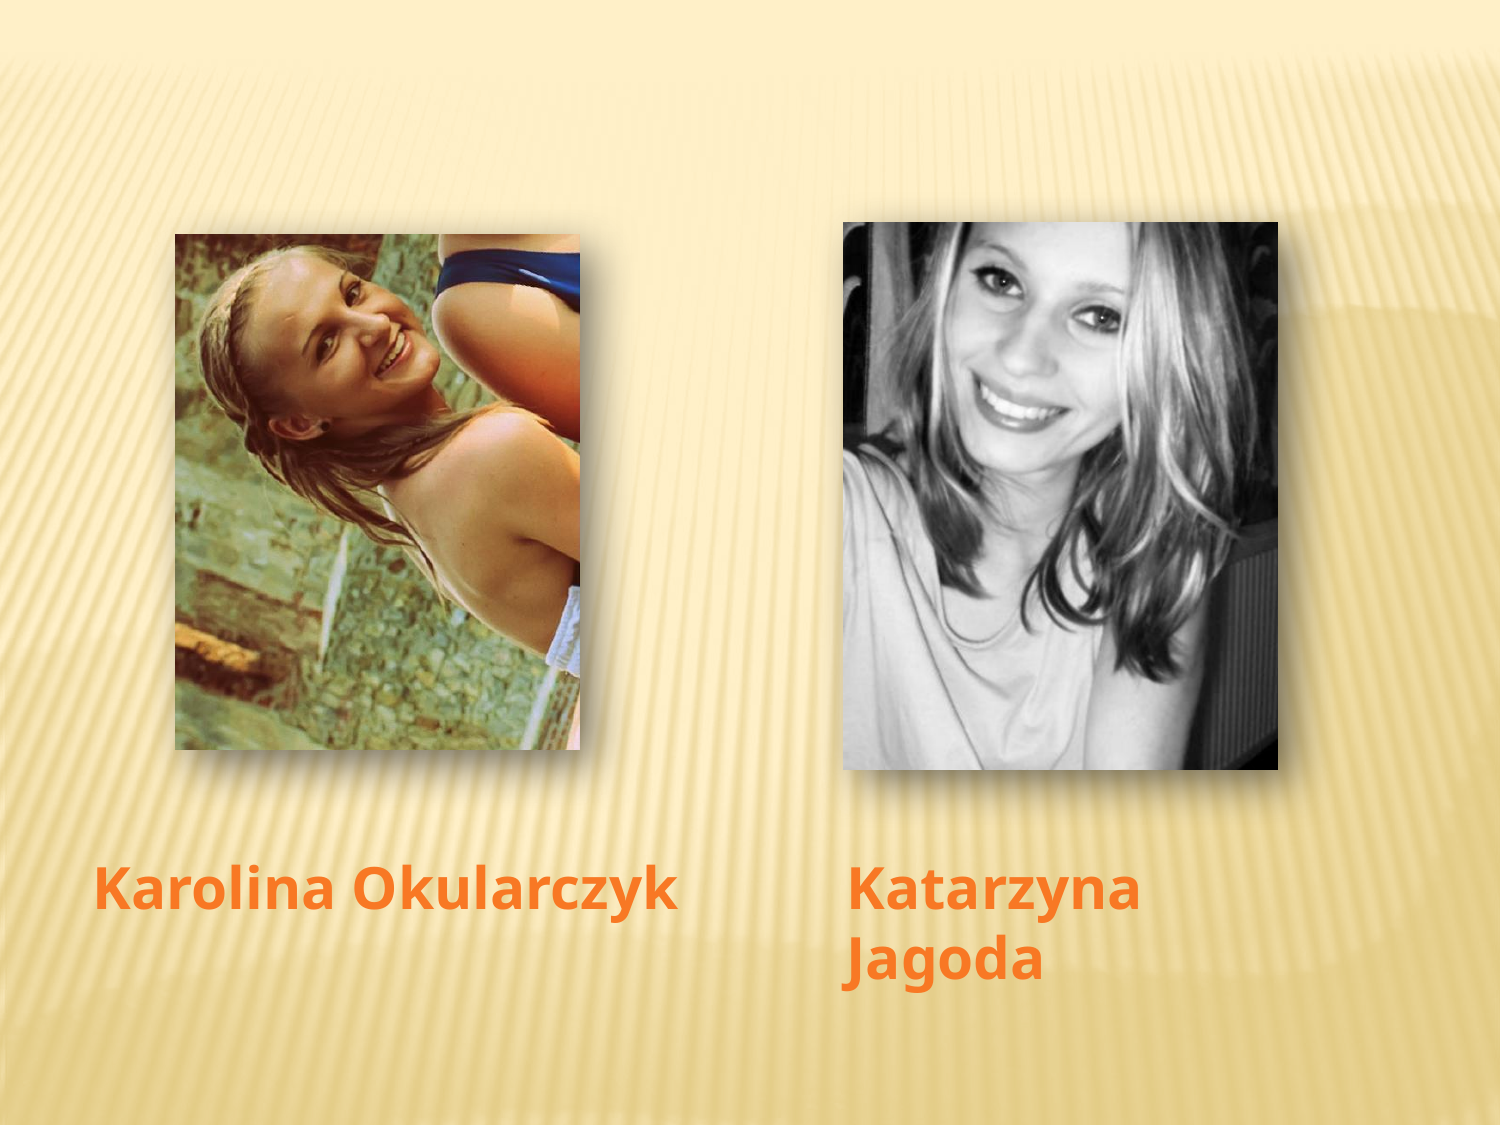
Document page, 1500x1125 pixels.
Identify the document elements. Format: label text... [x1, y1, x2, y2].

text_box Katarzyna Jagoda [831, 843, 1360, 999]
picture [175, 234, 580, 751]
text_box Karolina Okularczyk [77, 843, 694, 929]
picture [843, 222, 1278, 770]
